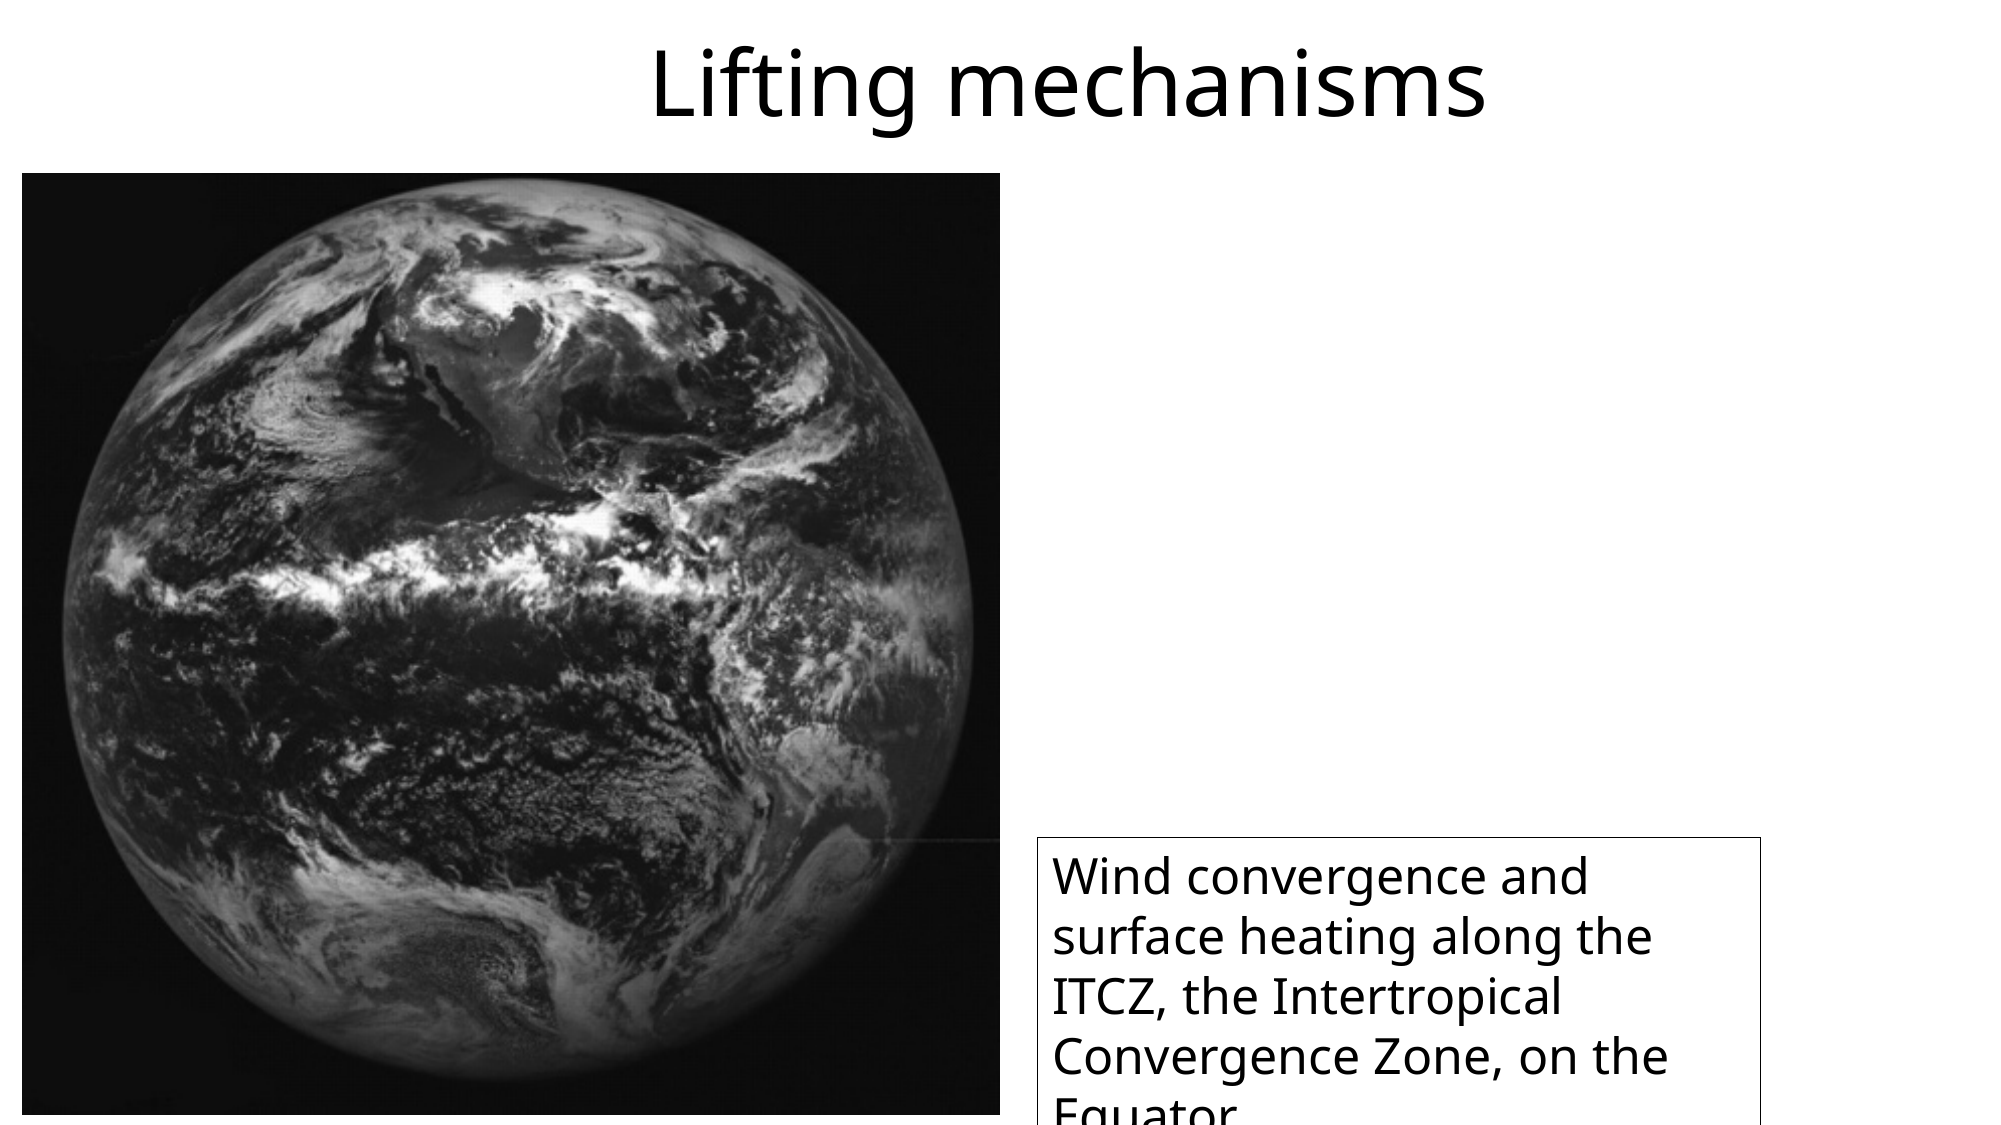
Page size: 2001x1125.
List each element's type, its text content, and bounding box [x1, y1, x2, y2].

text_box Lifting mechanisms [624, 0, 1513, 174]
picture [22, 173, 1001, 1116]
text_box Wind convergence and surface heating along the ITCZ, the Intertropical Convergence Zone, on the Equator [1037, 837, 1761, 1125]
